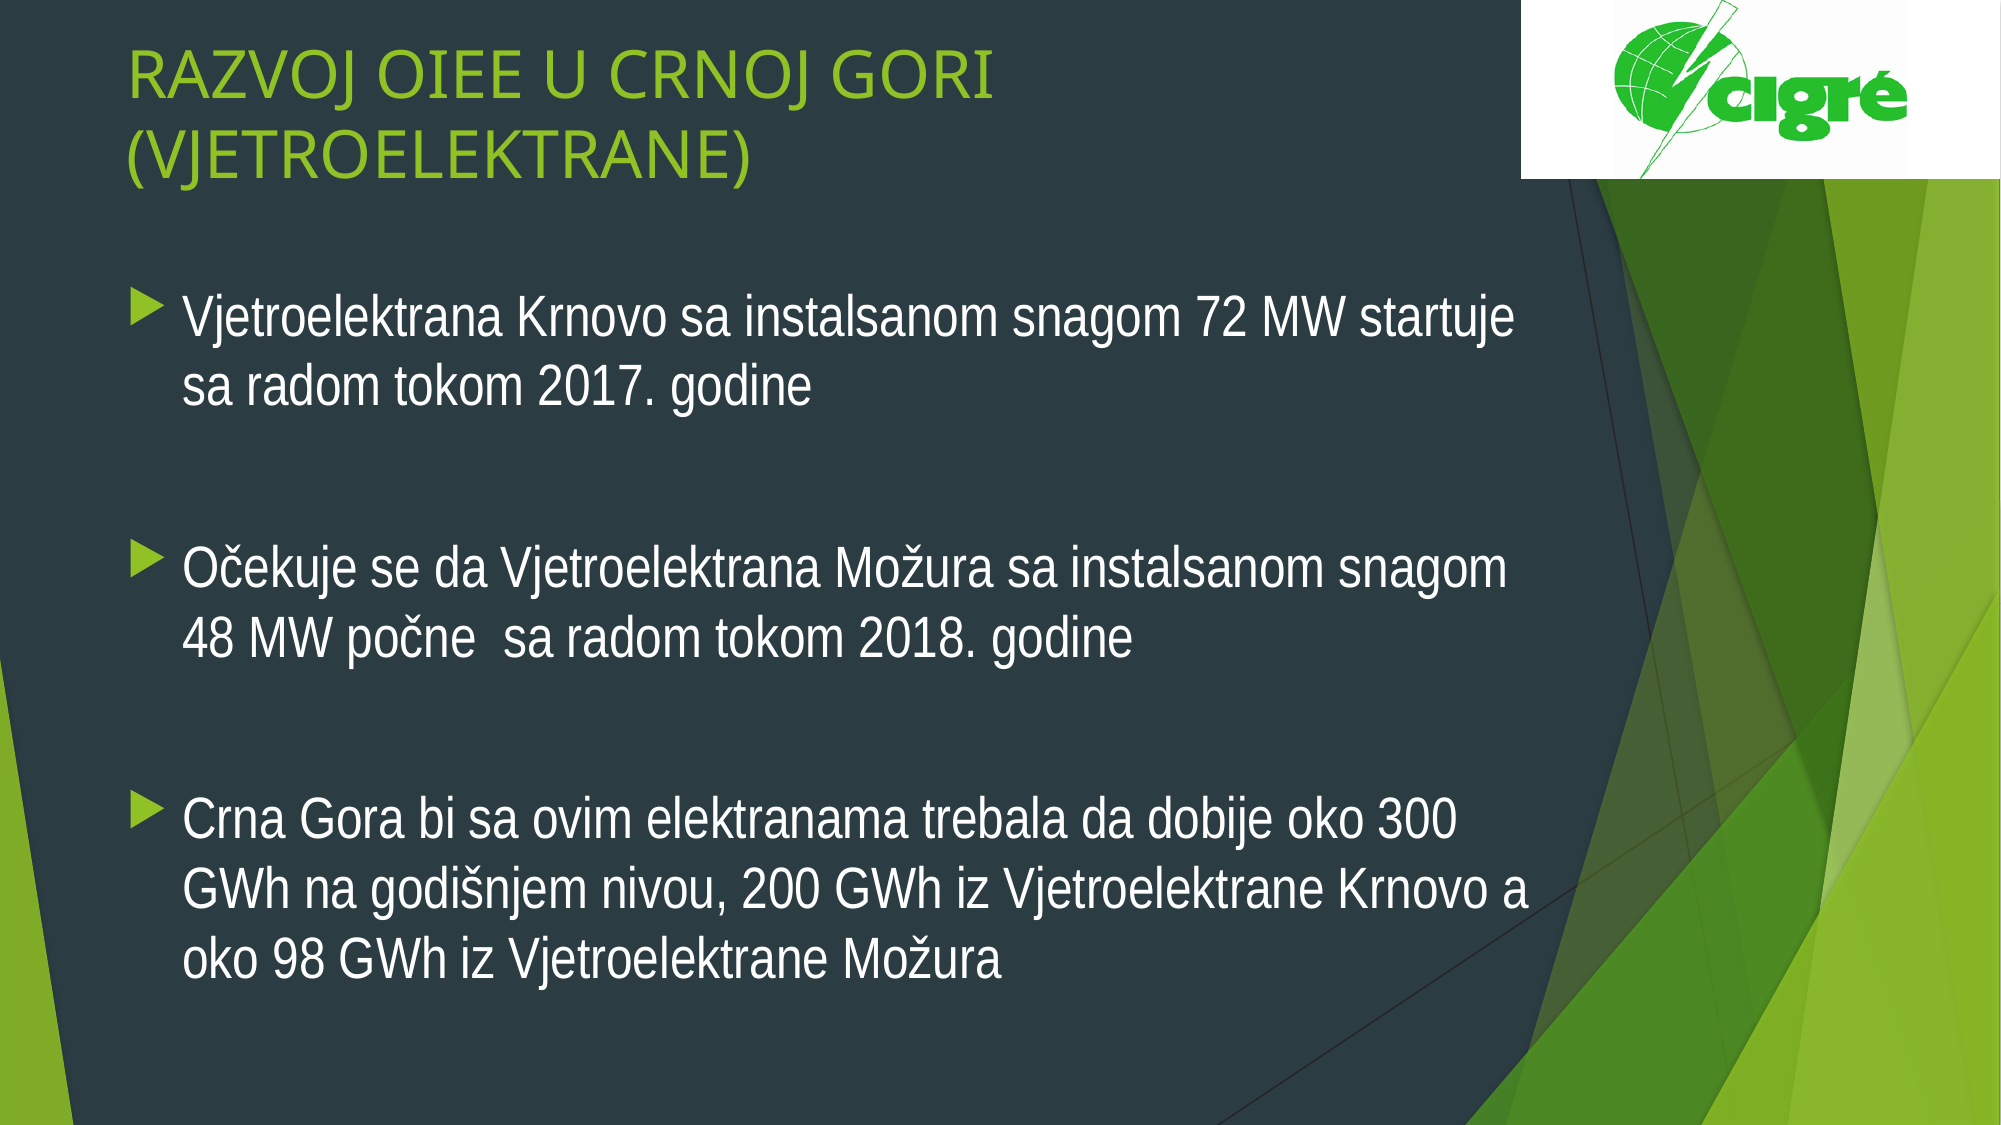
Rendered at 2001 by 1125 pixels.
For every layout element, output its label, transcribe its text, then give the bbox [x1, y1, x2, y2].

list Vjetroelektrana Krnovo sa instalsanom snagom 72 MW startuje sa radom tokom 2017. godine Očekuje se da Vjetroelektrana Možura sa instalsanom snagom 48 MW počne sa radom tokom 2018. godine Crna Gora bi sa ovim elektranama trebala da dobije oko 300 GWh na godišnjem nivou, 200 GWh iz Vjetroelektrane Krnovo a oko 98 GWh iz Vjetroelektrane Možura [111, 270, 1546, 1085]
title RAZVOJ OIEE U CRNOJ GORI (VJETROELEKTRANE) [111, 24, 1522, 222]
picture [1520, 0, 2000, 180]
